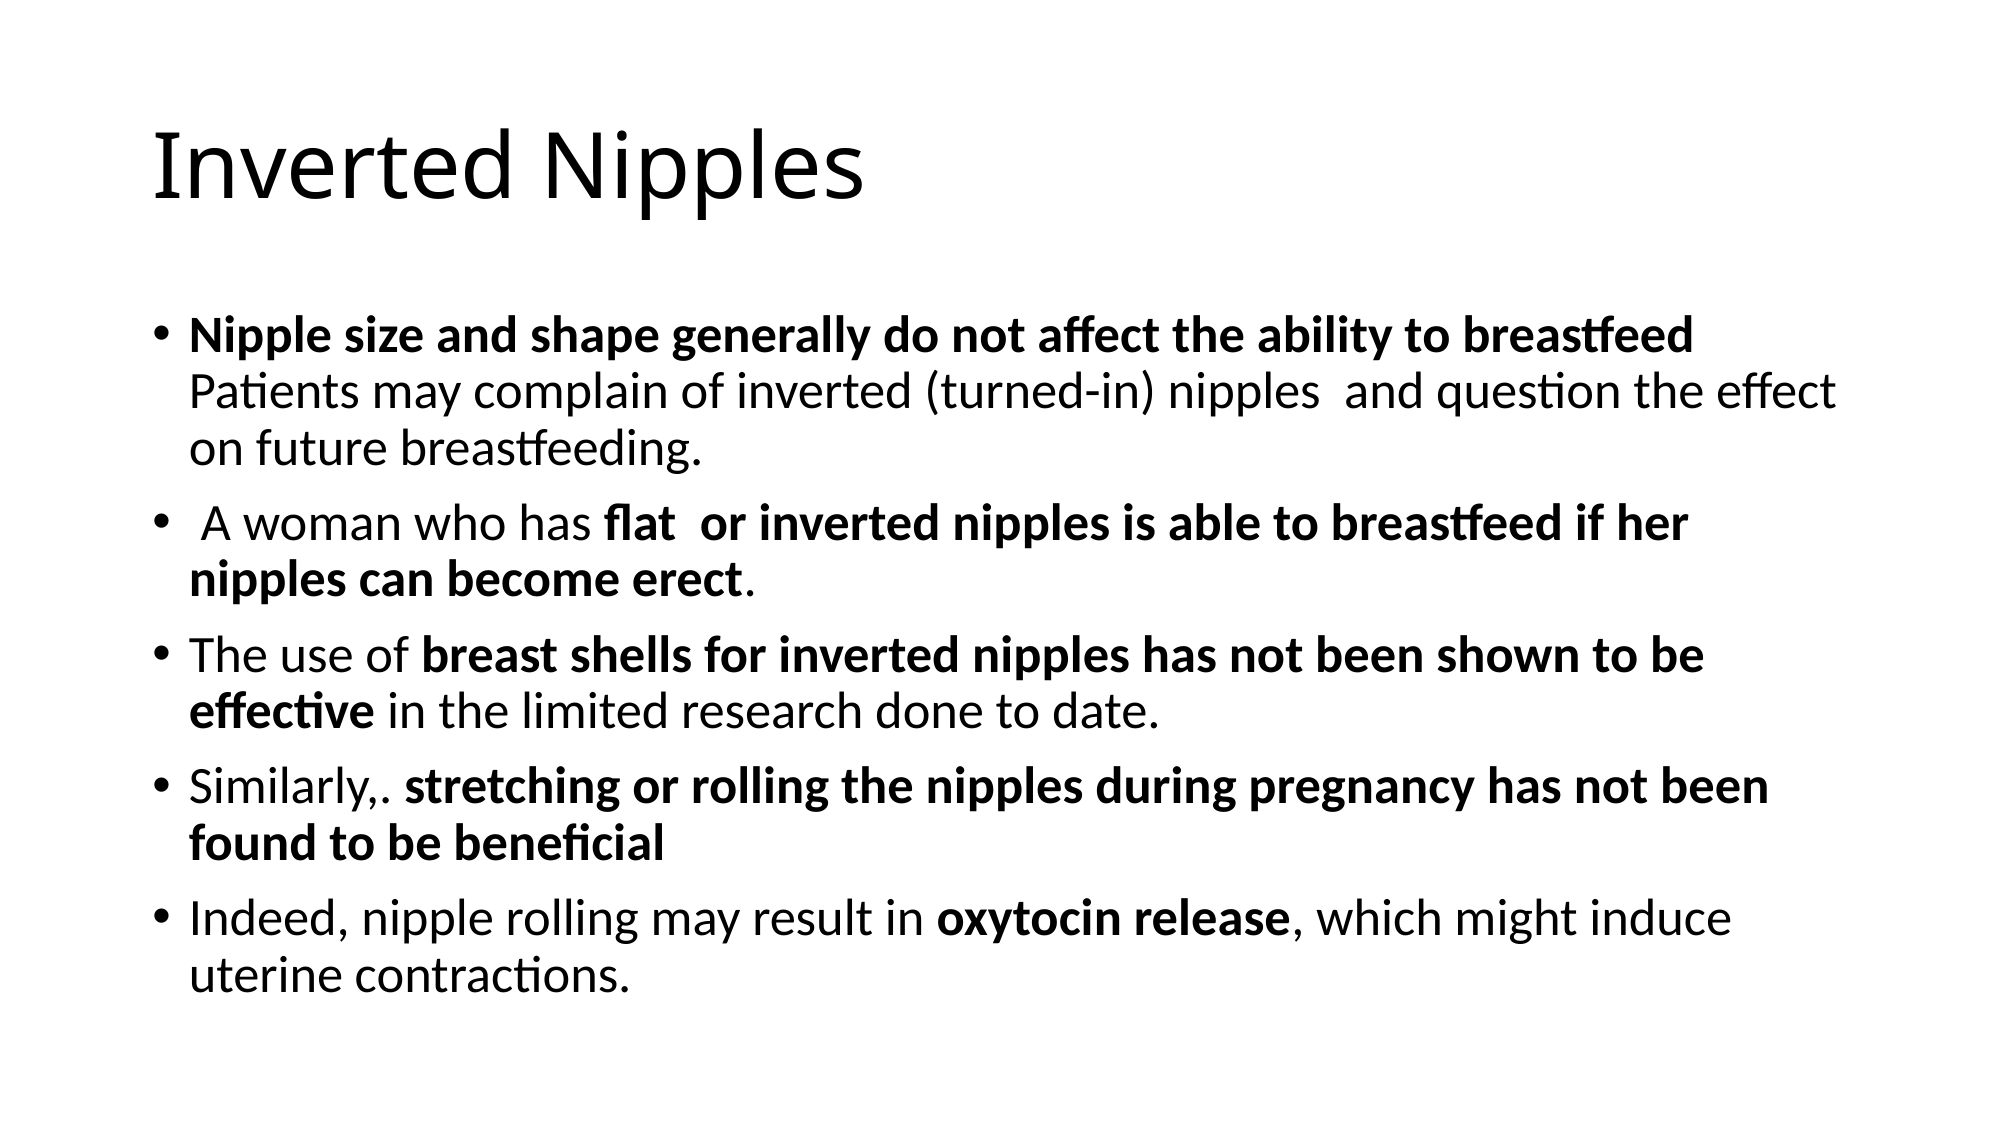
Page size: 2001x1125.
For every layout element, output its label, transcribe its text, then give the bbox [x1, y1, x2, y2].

title Inverted Nipples [137, 59, 1863, 278]
list Nipple size and shape generally do not affect the ability to breastfeed Patients may complain of inverted (turned-in) nipples and question the effect on future breastfeeding. A woman who has flat or inverted nipples is able to breastfeed if her nipples can become erect. The use of breast shells for inverted nipples has not been shown to be effective in the limited research done to date. Similarly,. stretching or rolling the nipples during pregnancy has not been found to be beneficial Indeed, nipple rolling may result in oxytocin release, which might induce uterine contractions. [137, 299, 1863, 1014]
